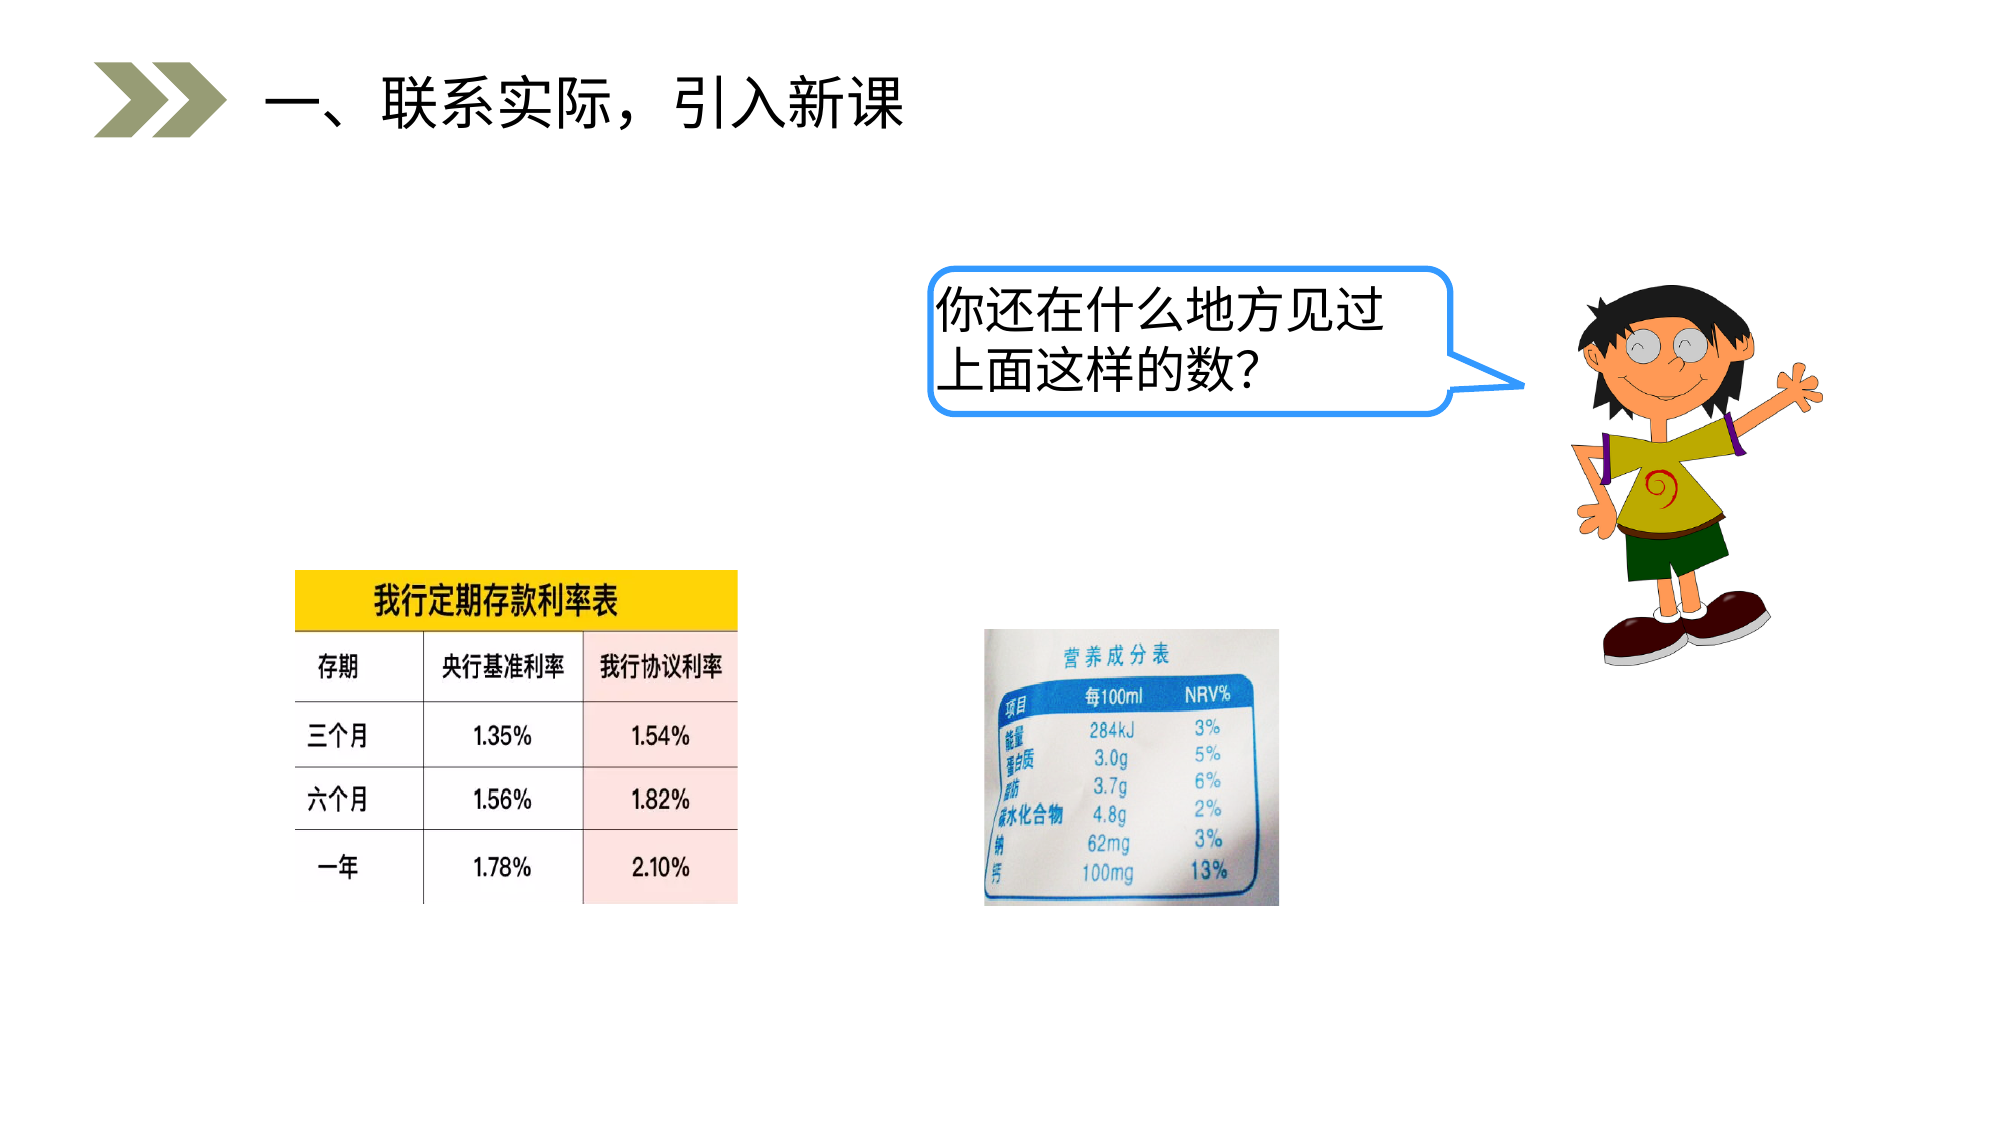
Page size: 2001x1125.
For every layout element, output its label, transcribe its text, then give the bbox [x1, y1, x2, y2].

text_box 一、联系实际，引入新课 [248, 66, 1088, 137]
picture [294, 570, 738, 904]
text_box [920, 268, 1451, 415]
picture [1571, 284, 1823, 666]
picture [984, 629, 1280, 906]
